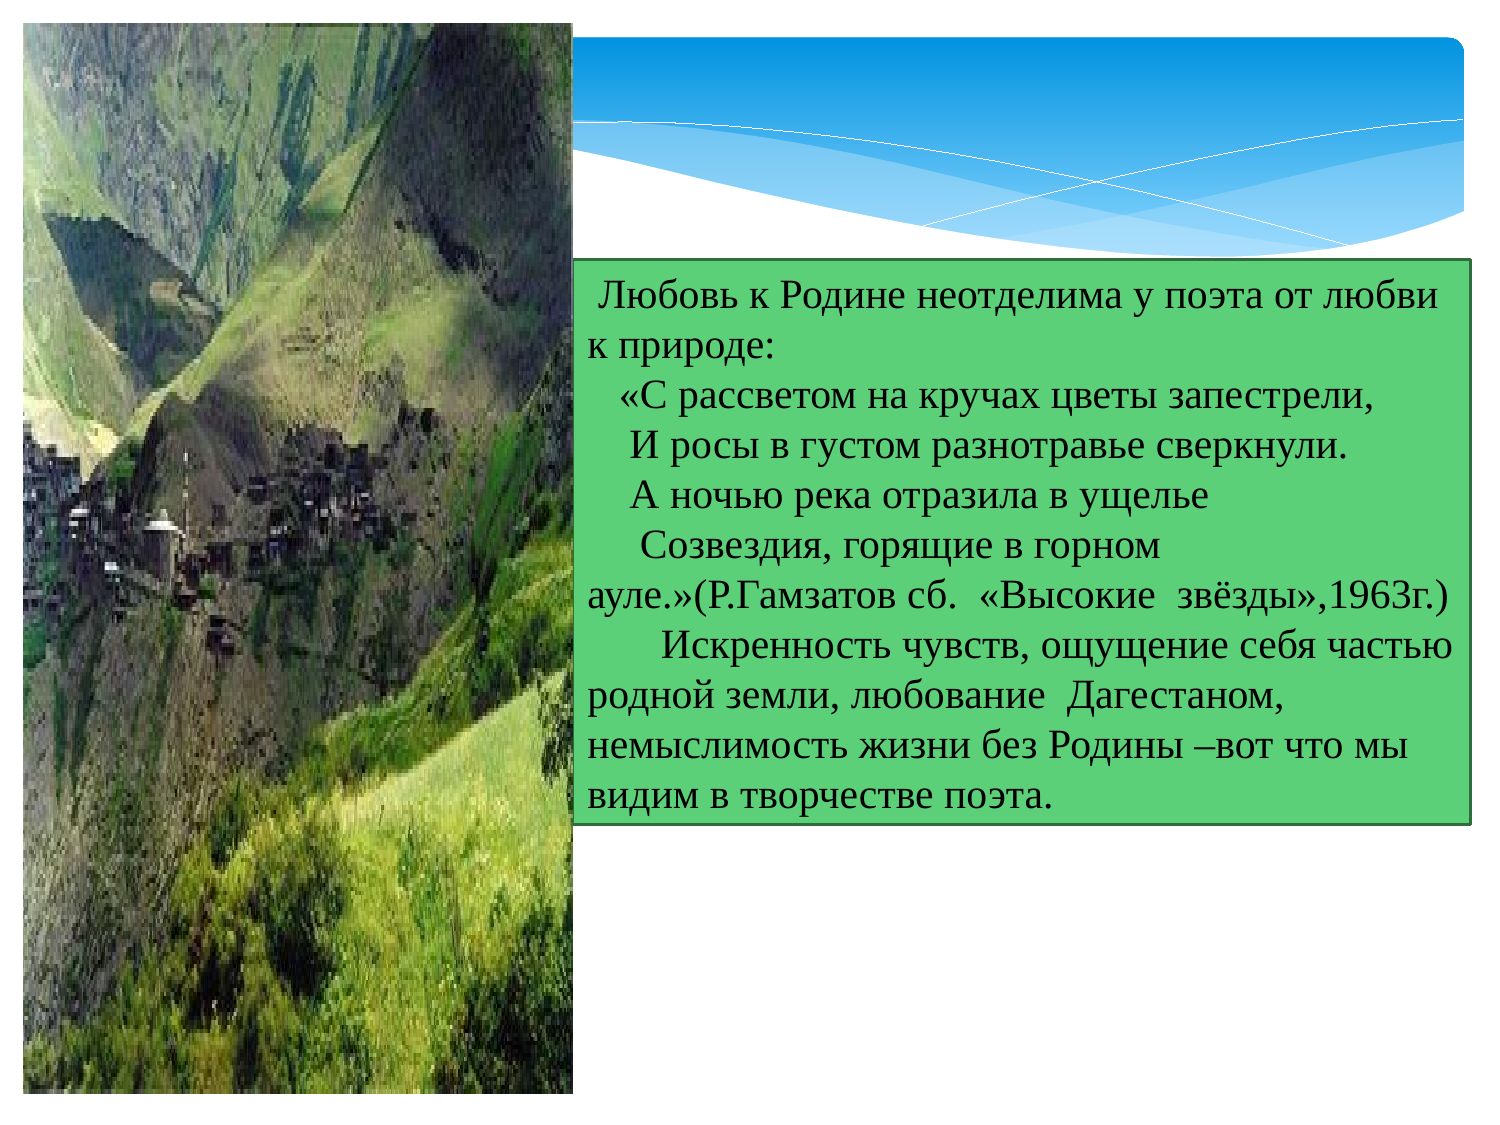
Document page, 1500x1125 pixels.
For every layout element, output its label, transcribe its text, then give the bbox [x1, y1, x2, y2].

picture [23, 23, 573, 1095]
text_box Любовь к Родине неотделима у поэта от любви к природе: «С рассветом на кручах цветы запестрели, И росы в густом разнотравье сверкнули. А ночью река отразила в ущелье Созвездия, горящие в горном ауле.»(Р.Гамзатов сб. «Высокие звёзды»,1963г.) Искренность чувств, ощущение себя частью родной земли, любование Дагестаном, немыслимость жизни без Родины –вот что мы видим в творчестве поэта. [578, 258, 1472, 826]
